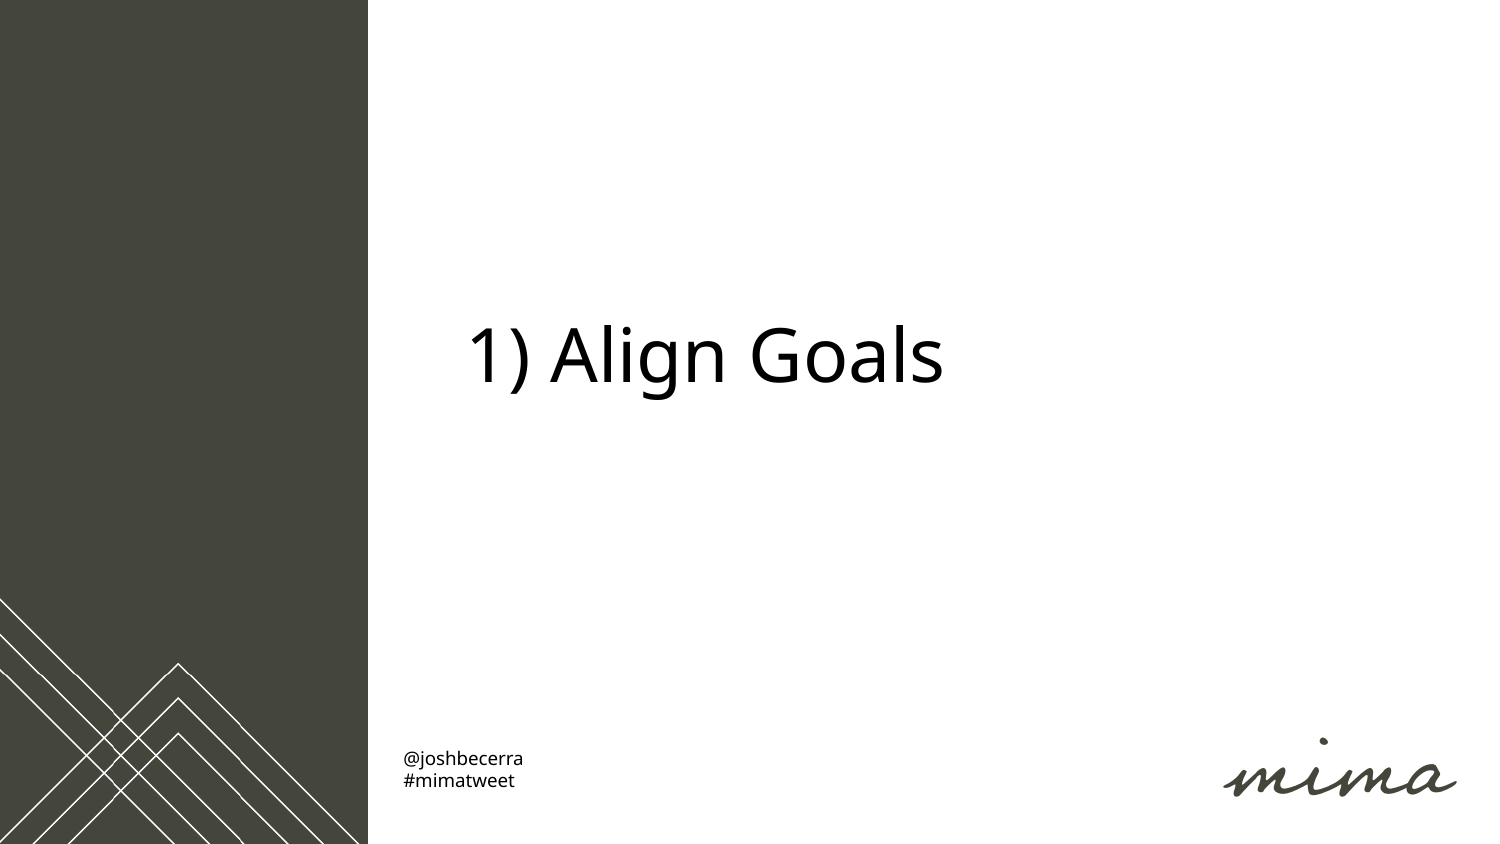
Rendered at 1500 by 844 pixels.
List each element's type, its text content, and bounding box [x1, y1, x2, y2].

text_box @joshbecerra #mimatweet [388, 739, 835, 799]
title 1) Align Goals [450, 262, 1388, 443]
